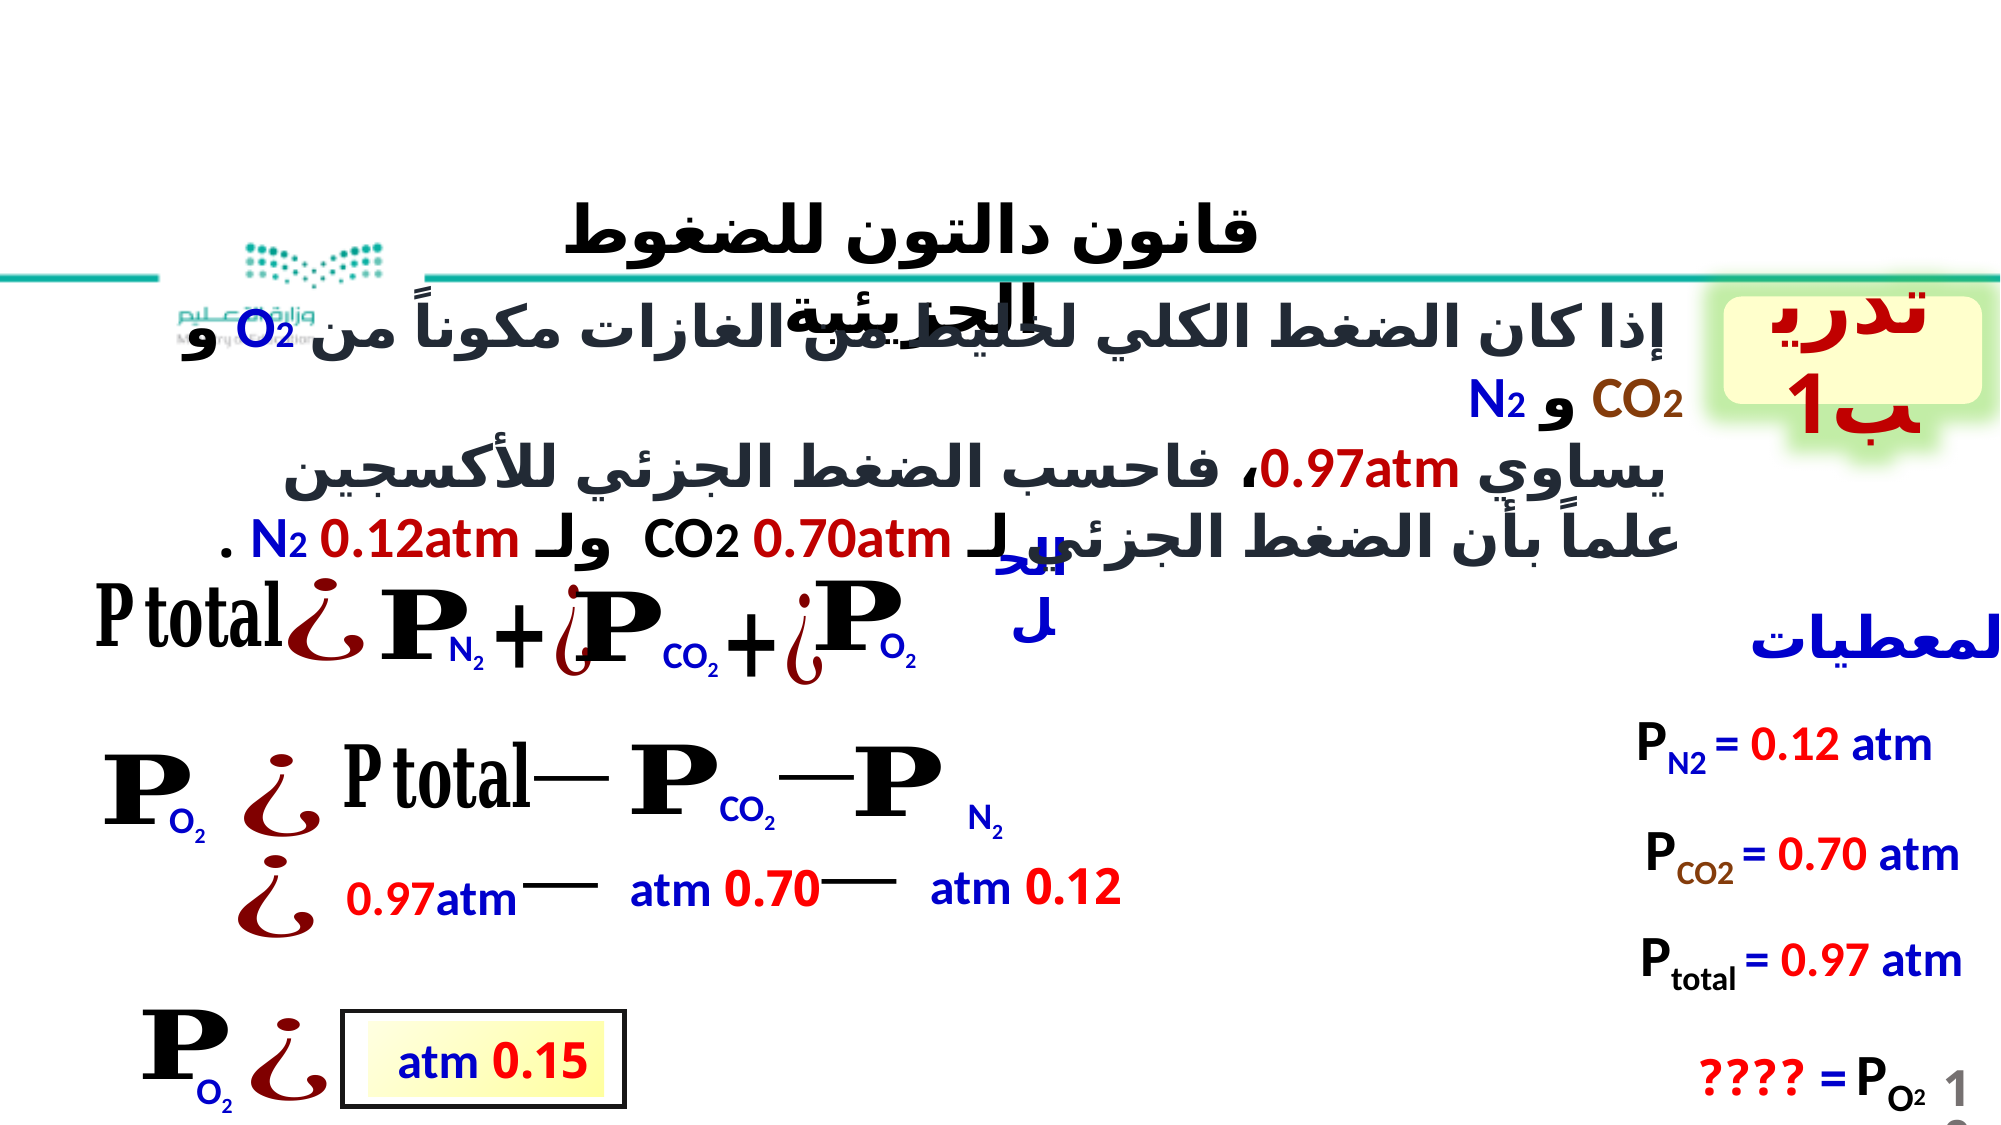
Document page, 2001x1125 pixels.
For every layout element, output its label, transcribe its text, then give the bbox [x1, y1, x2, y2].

text_box PN2 = 0.12 atm [1566, 694, 1948, 789]
text_box CO2 [624, 623, 734, 690]
text_box الحل [966, 577, 1098, 653]
text_box N2 [433, 616, 499, 683]
text_box O2 [181, 1059, 248, 1125]
picture [0, 0, 2001, 1125]
text_box PO2 = ???? [1592, 1021, 1941, 1125]
text_box N2 [909, 784, 1018, 846]
text_box [341, 1010, 626, 1108]
picture [178, 1015, 202, 1045]
text_box PCO2 = 0.70 atm [1525, 804, 1976, 899]
text_box قانون دالتون للضغوط الجزيئية [446, 179, 1378, 281]
text_box O2 [154, 788, 221, 855]
text_box 0.97atm [305, 857, 546, 933]
text_box Ptotal = 0.97 atm [1528, 910, 1978, 1005]
text_box المعطيات [1734, 592, 2000, 678]
text_box O2 [864, 613, 931, 680]
text_box CO2 [681, 776, 791, 843]
text_box 10 [1941, 1049, 2000, 1125]
text_box 0.12 atm [900, 846, 1137, 922]
text_box تدريب1 [1722, 295, 1984, 405]
text_box 0.70 atm [595, 849, 843, 925]
text_box إذا كان الضغط الكلي لخليط من الغازات مكوناً من O2 و CO2 و N2 يساوي 0.97atm، فاحسب الضغط الجزئي للأكسجين علماً بأن الضغط الجزئي لـ CO2 0.70atm ولـ N2 0.12atm . [148, 281, 1699, 577]
